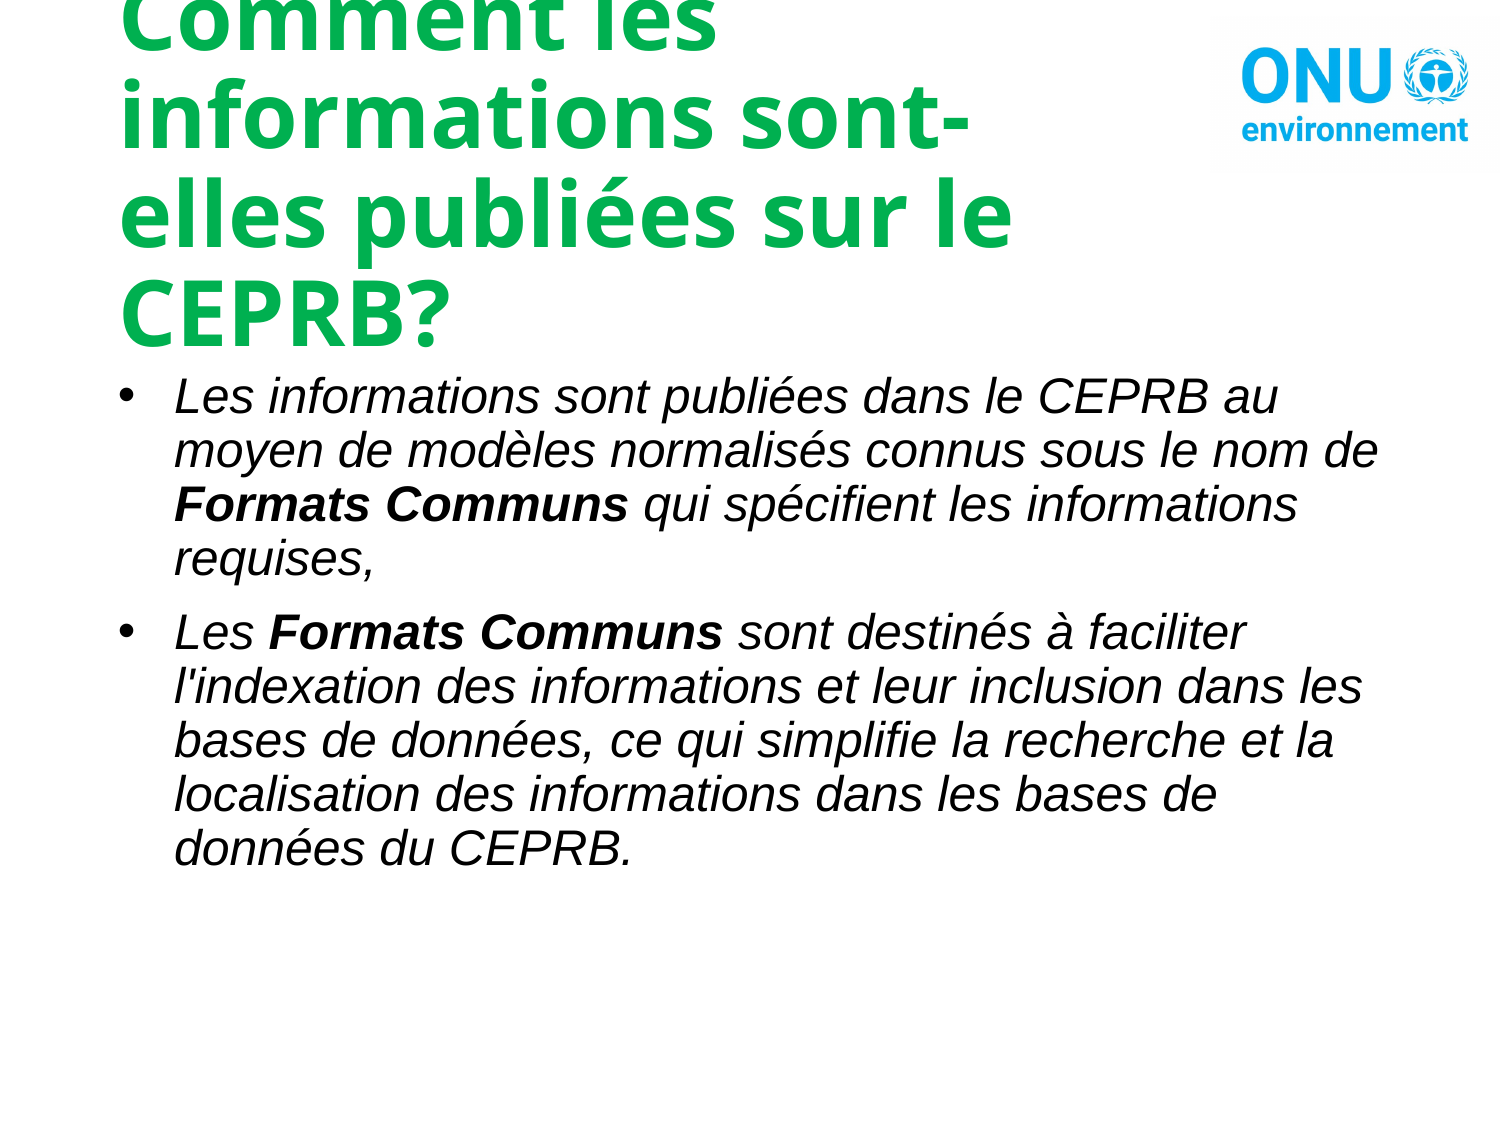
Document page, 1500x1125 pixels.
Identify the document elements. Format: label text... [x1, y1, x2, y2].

title Comment les informations sont-elles publiées sur le CEPRB? [103, 0, 1167, 362]
picture [1210, 16, 1500, 173]
text_box Les informations sont publiées dans le CEPRB au moyen de modèles normalisés connus sous le nom de Formats Communs qui spécifient les informations requises, Les Formats Communs sont destinés à faciliter l'indexation des informations et leur inclusion dans les bases de données, ce qui simplifie la recherche et la localisation des informations dans les bases de données du CEPRB. [103, 362, 1397, 884]
